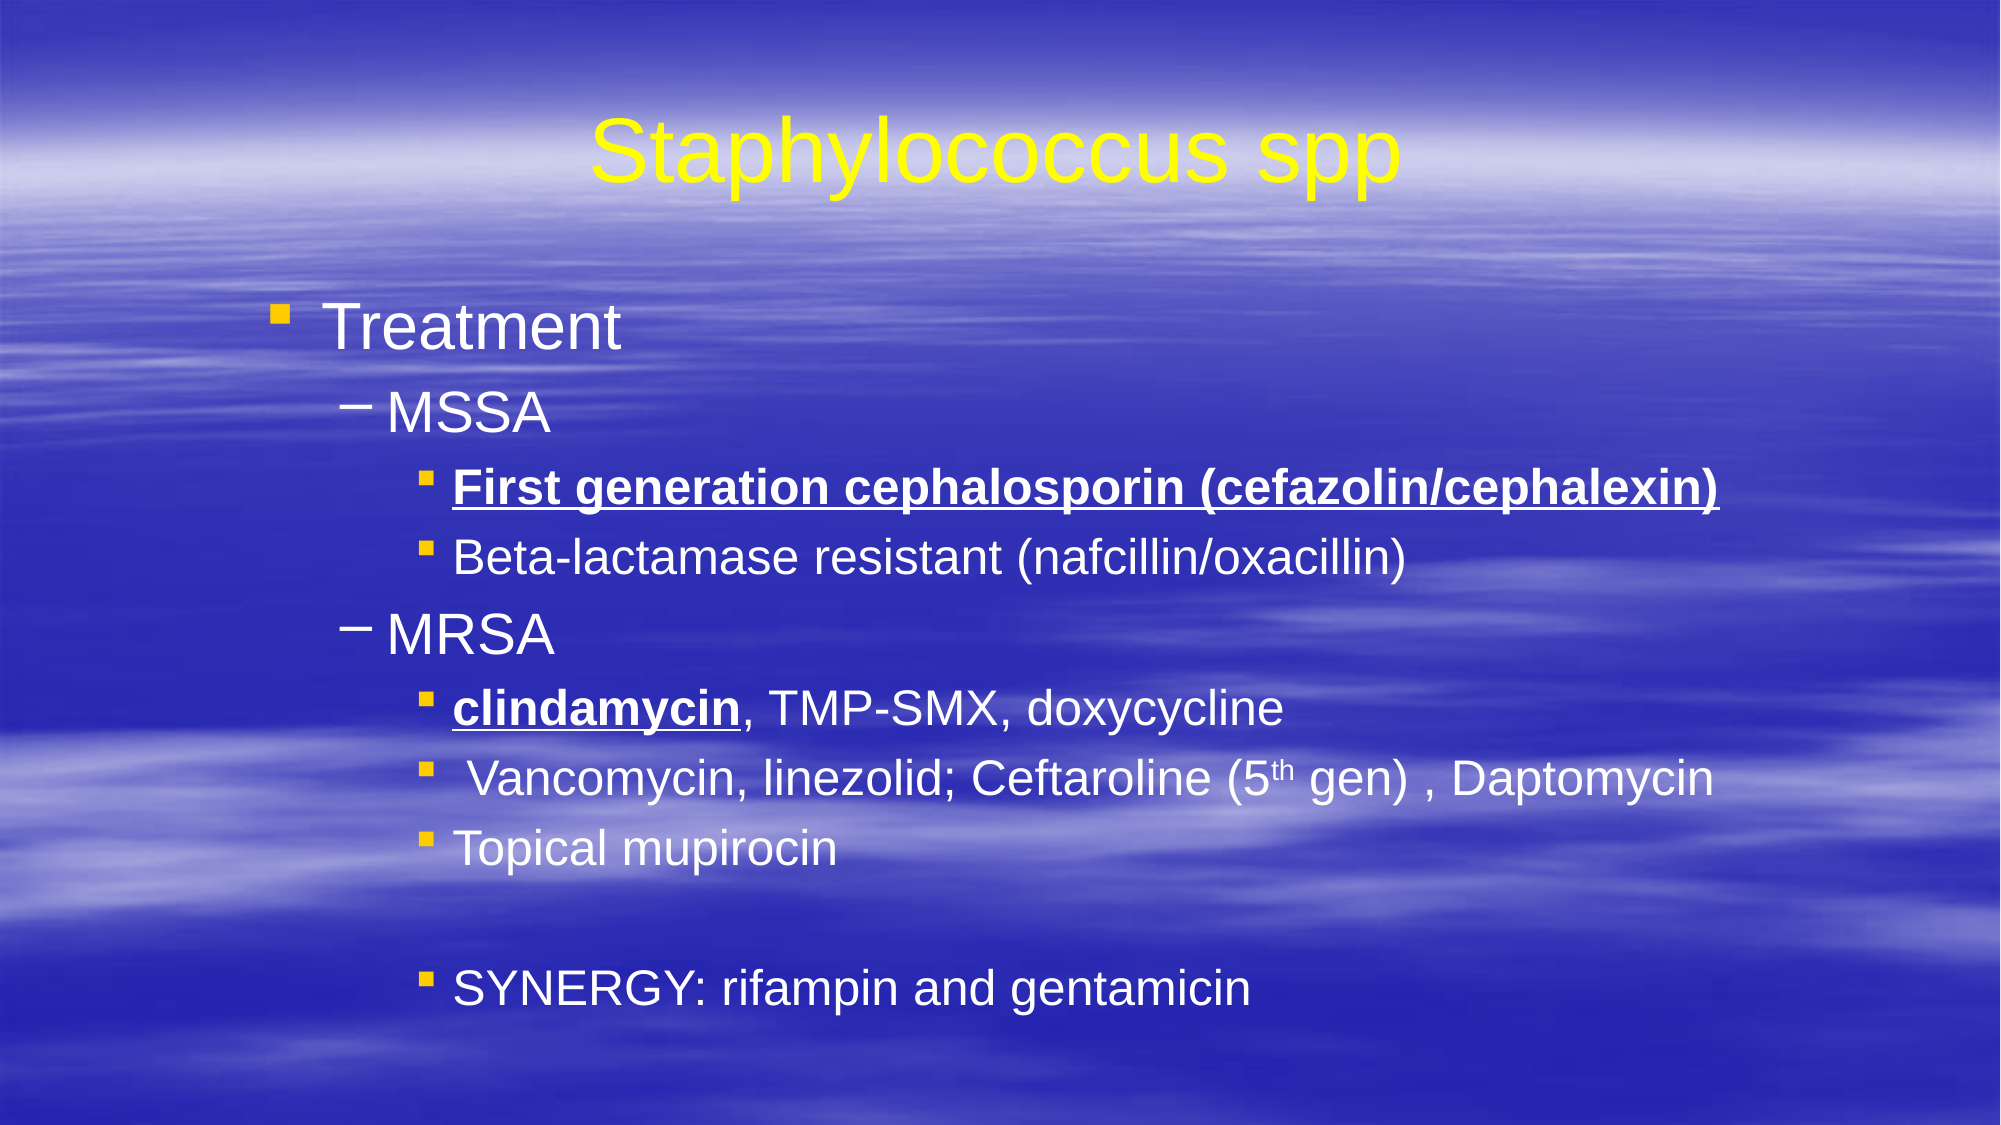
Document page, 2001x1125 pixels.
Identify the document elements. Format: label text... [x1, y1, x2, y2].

list Treatment MSSA First generation cephalosporin (cefazolin/cephalexin) Beta-lactamase resistant (nafcillin/oxacillin) MRSA clindamycin, TMP-SMX, doxycycline Vancomycin, linezolid; Ceftaroline (5th gen) , Daptomycin Topical mupirocin SYNERGY: rifampin and gentamicin [249, 274, 1751, 1101]
title Staphylococcus spp [65, 37, 1928, 256]
